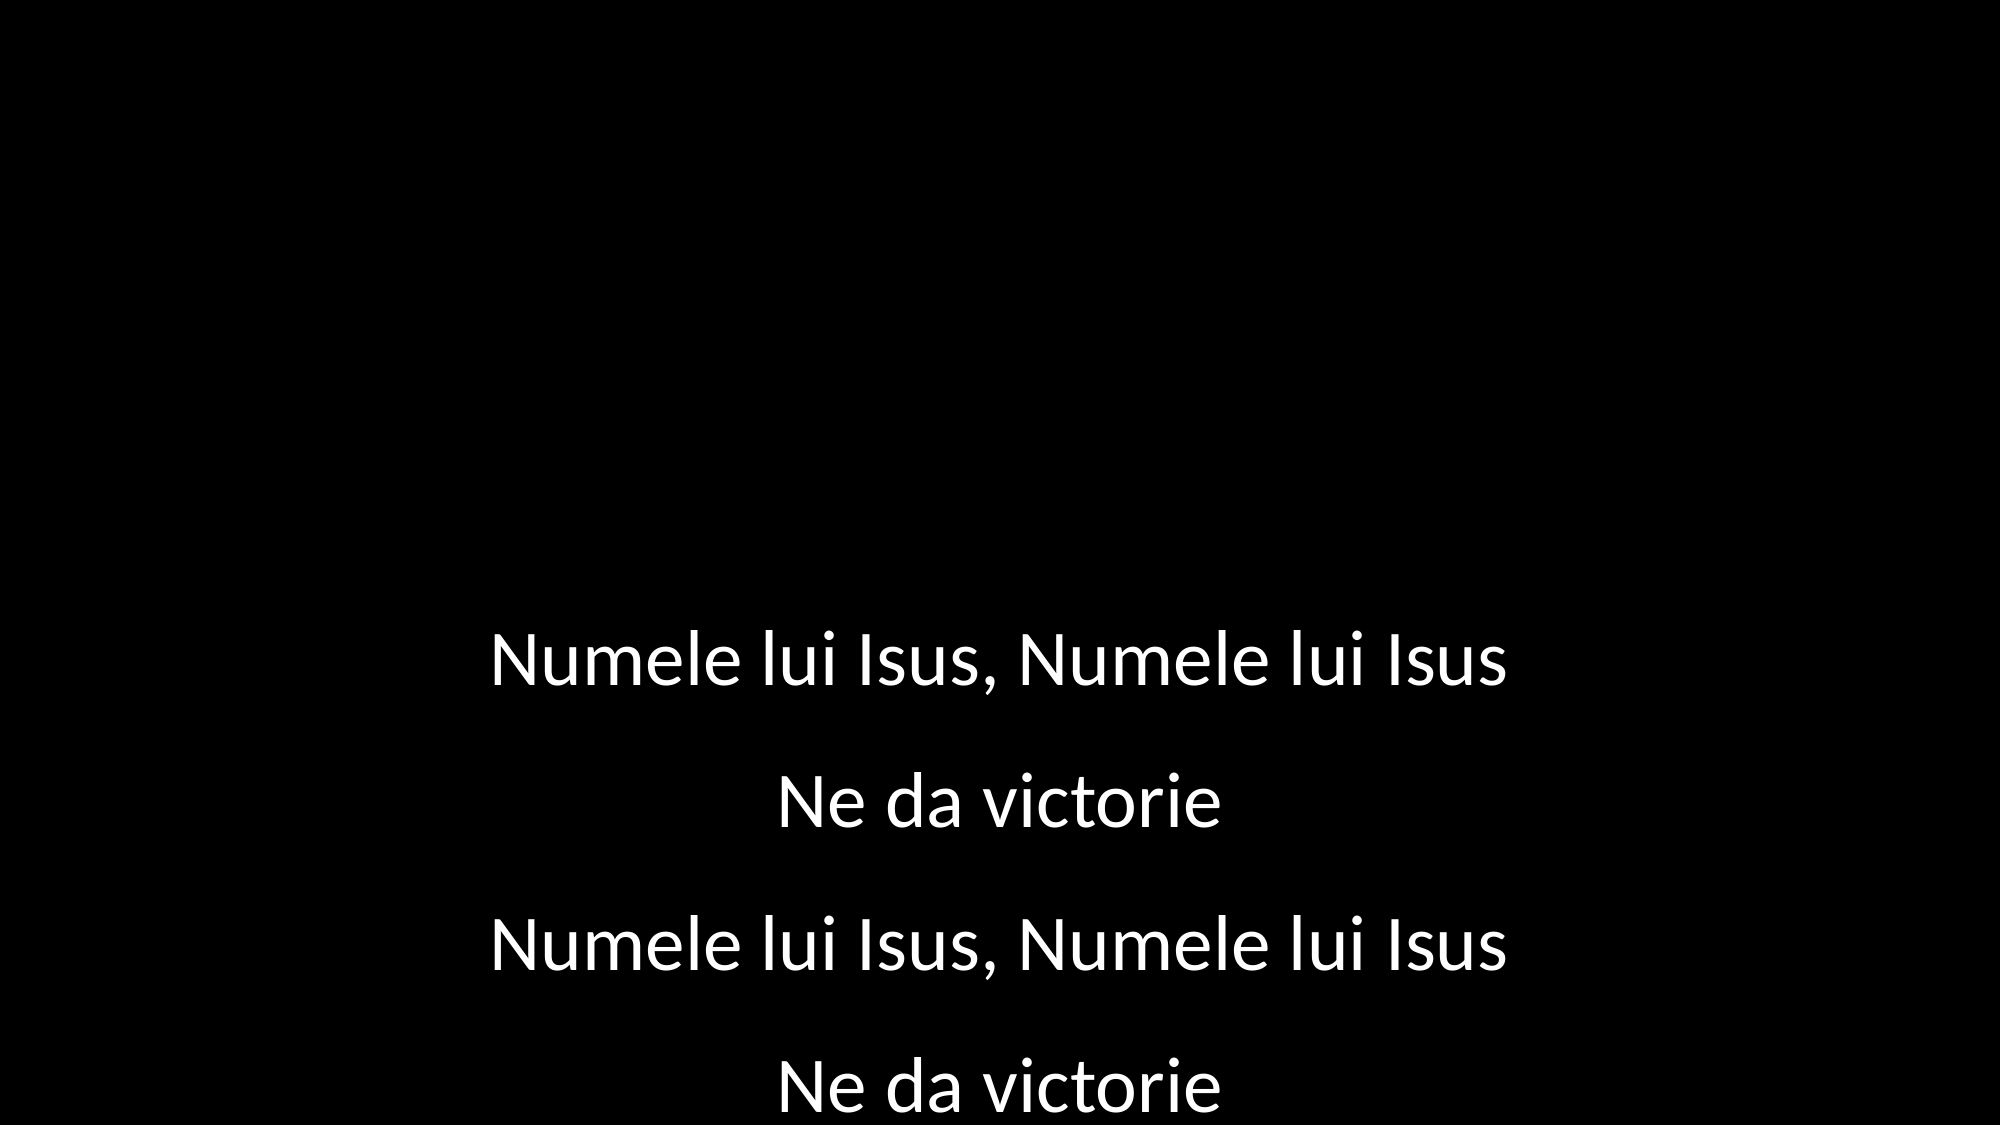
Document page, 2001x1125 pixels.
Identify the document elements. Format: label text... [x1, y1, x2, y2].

subtitle Numele lui Isus, Numele lui Isus Ne da victorie Numele lui Isus, Numele lui Isus Ne da victorie [0, 562, 2000, 1125]
